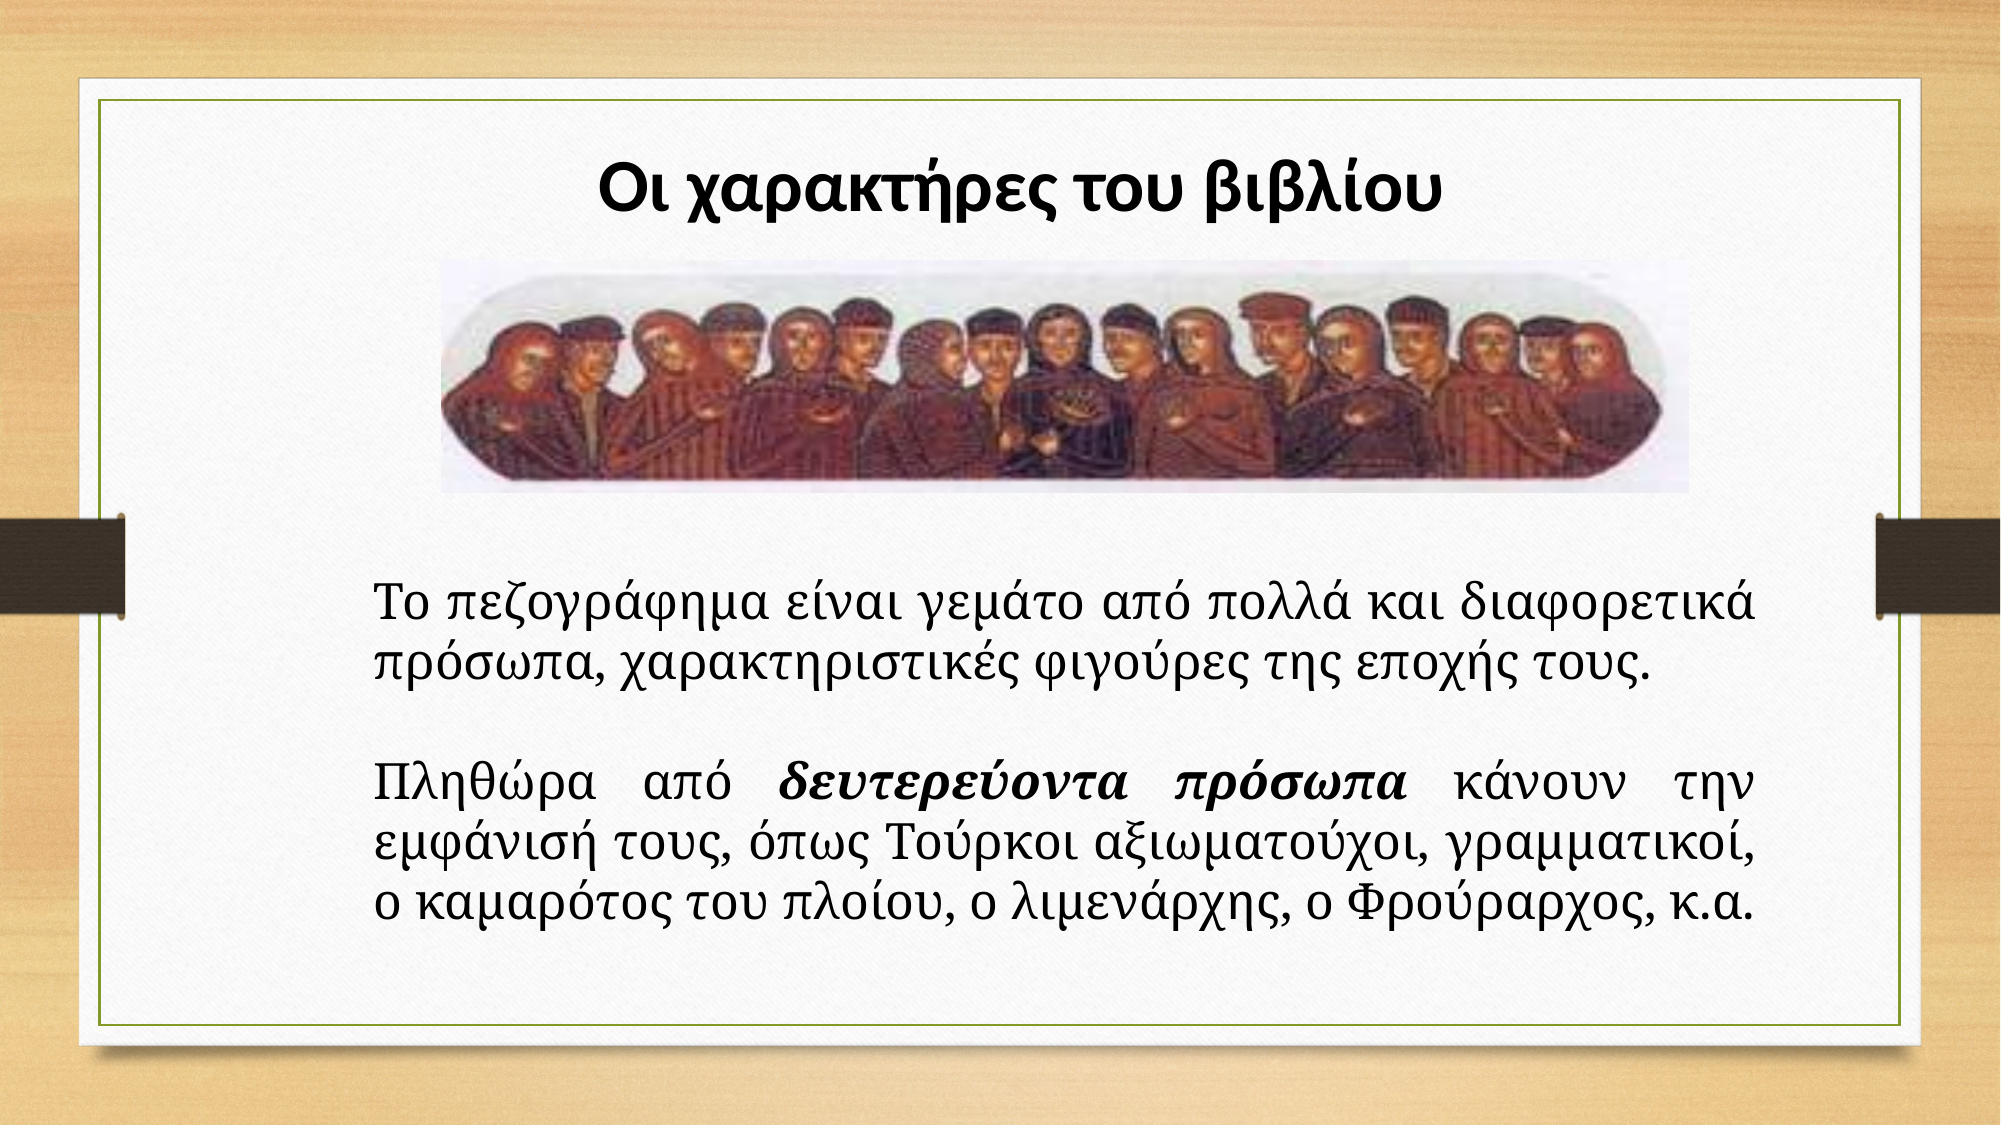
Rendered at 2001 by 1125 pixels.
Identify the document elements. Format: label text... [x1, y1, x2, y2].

text_box Οι χαρακτήρες του βιβλίου [583, 129, 1588, 235]
text_box Το πεζογράφημα είναι γεμάτο από πολλά και διαφορετικά πρόσωπα, χαρακτηριστικές φιγούρες της εποχής τους. Πληθώρα από δευτερεύοντα πρόσωπα κάνουν την εμφάνισή τους, όπως Τούρκοι αξιωματούχοι, γραμματικοί, ο καμαρότος του πλοίου, ο λιμενάρχης, ο Φρούραρχος, κ.α. [358, 562, 1772, 938]
picture [0, 0, 2001, 1125]
